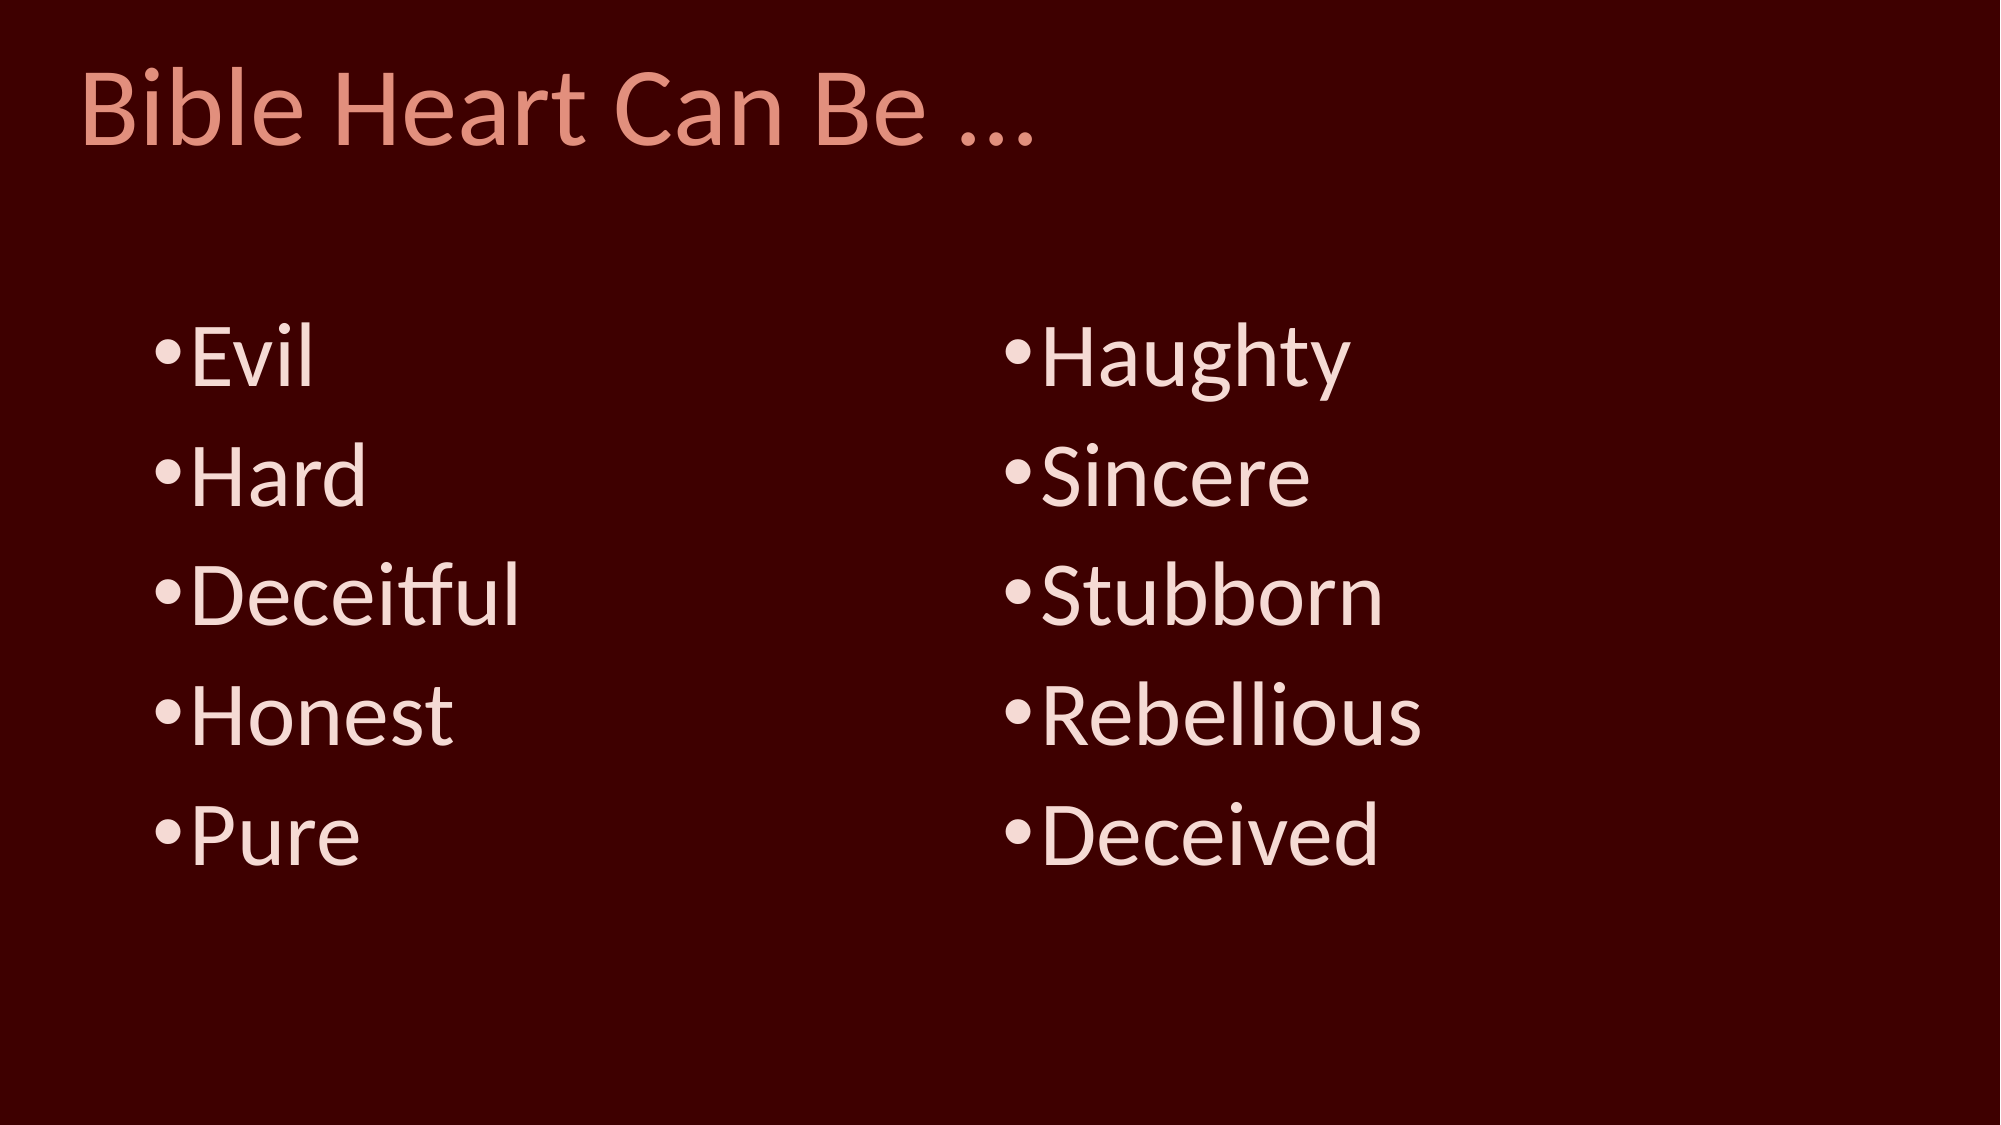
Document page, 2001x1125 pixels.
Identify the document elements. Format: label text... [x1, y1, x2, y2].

list Haughty Sincere Stubborn Rebellious Deceived [987, 299, 1838, 1014]
title Bible Heart Can Be ... [63, 35, 1789, 183]
list Evil Hard Deceitful Honest Pure [137, 299, 987, 1014]
